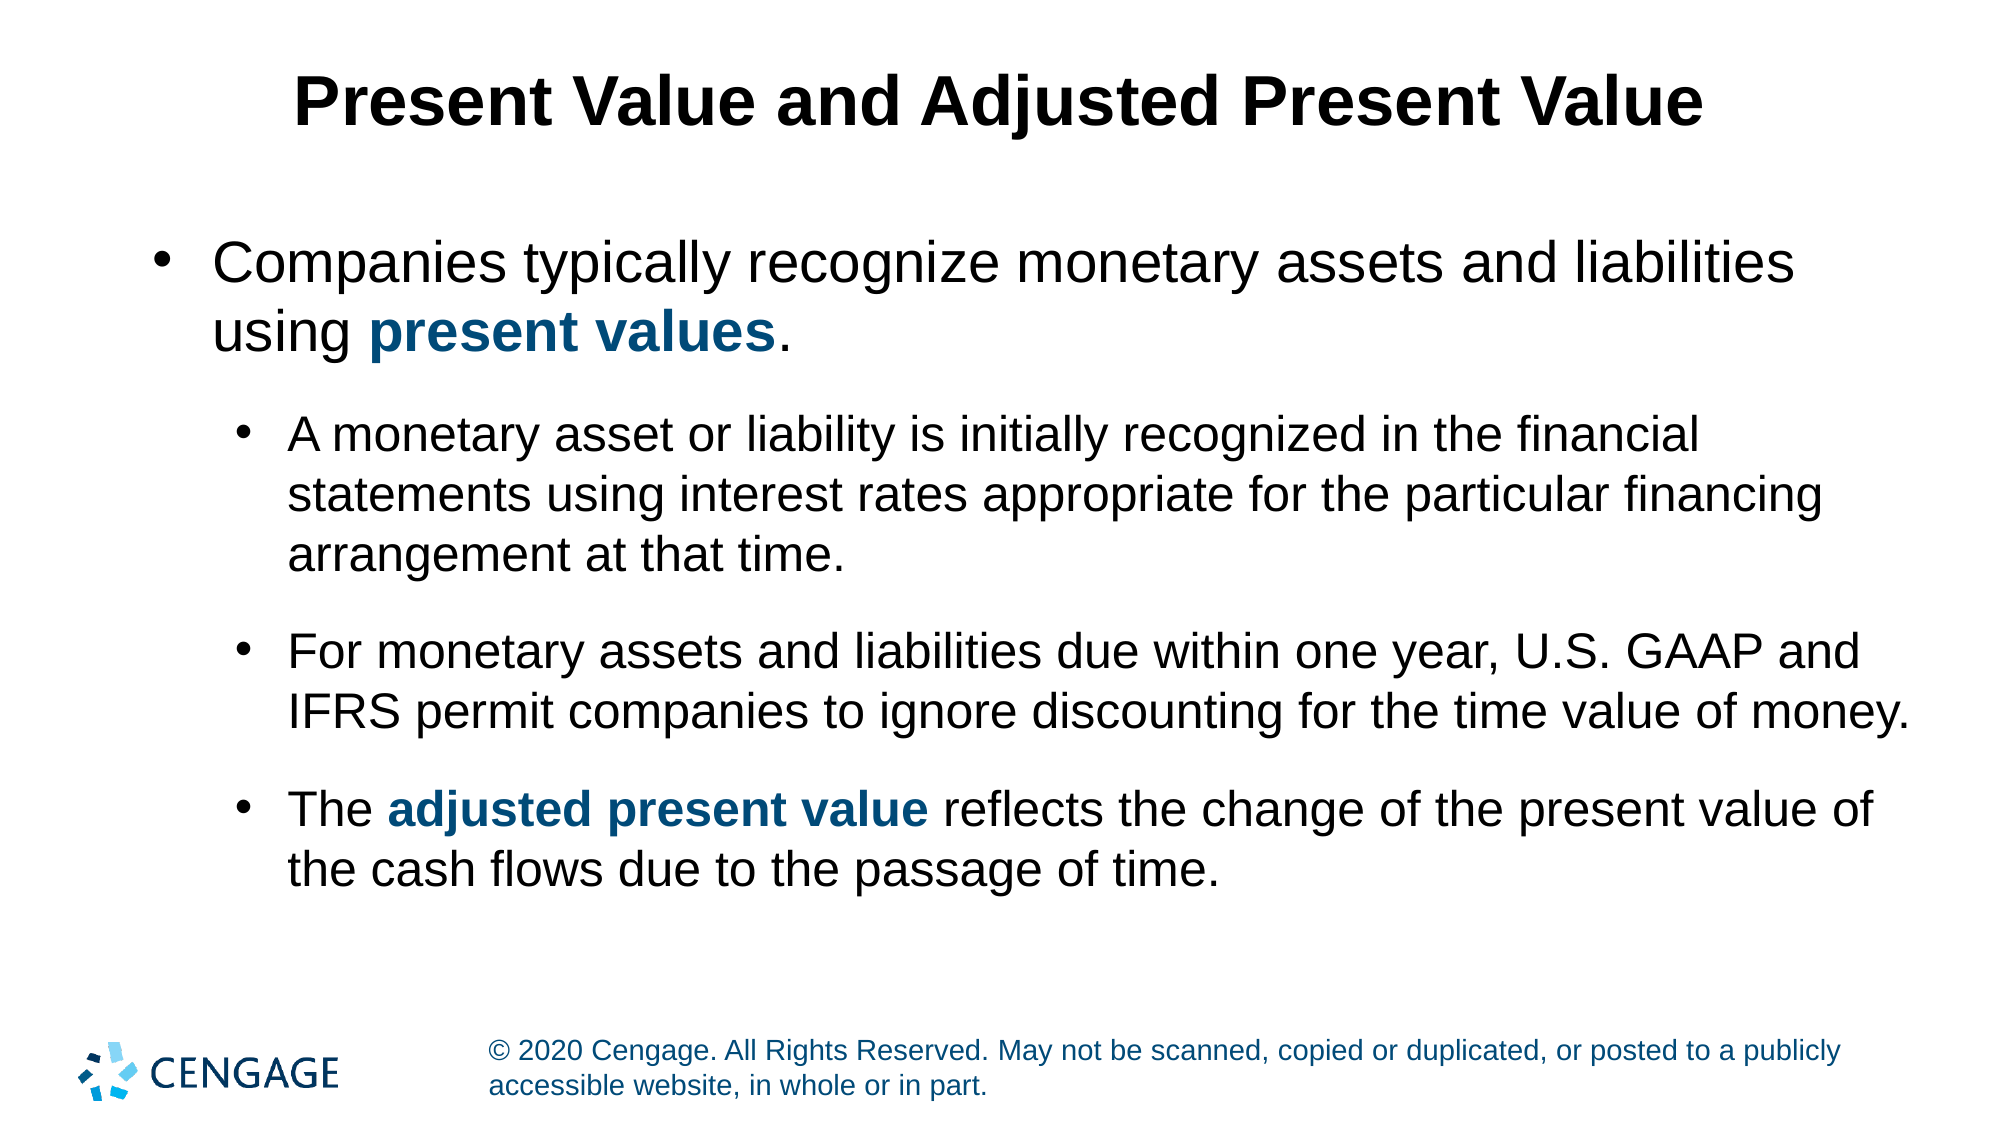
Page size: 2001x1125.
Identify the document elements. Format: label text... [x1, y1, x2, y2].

picture [78, 1042, 338, 1101]
title Present Value and Adjusted Present Value [137, 22, 1863, 173]
list Companies typically recognize monetary assets and liabilities using present values. A monetary asset or liability is initially recognized in the financial statements using interest rates appropriate for the particular financing arrangement at that time. For monetary assets and liabilities due within one year, U.S. GAAP and IFRS permit companies to ignore discounting for the time value of money. The adjusted present value reflects the change of the present value of the cash flows due to the passage of time. [137, 216, 1936, 1000]
